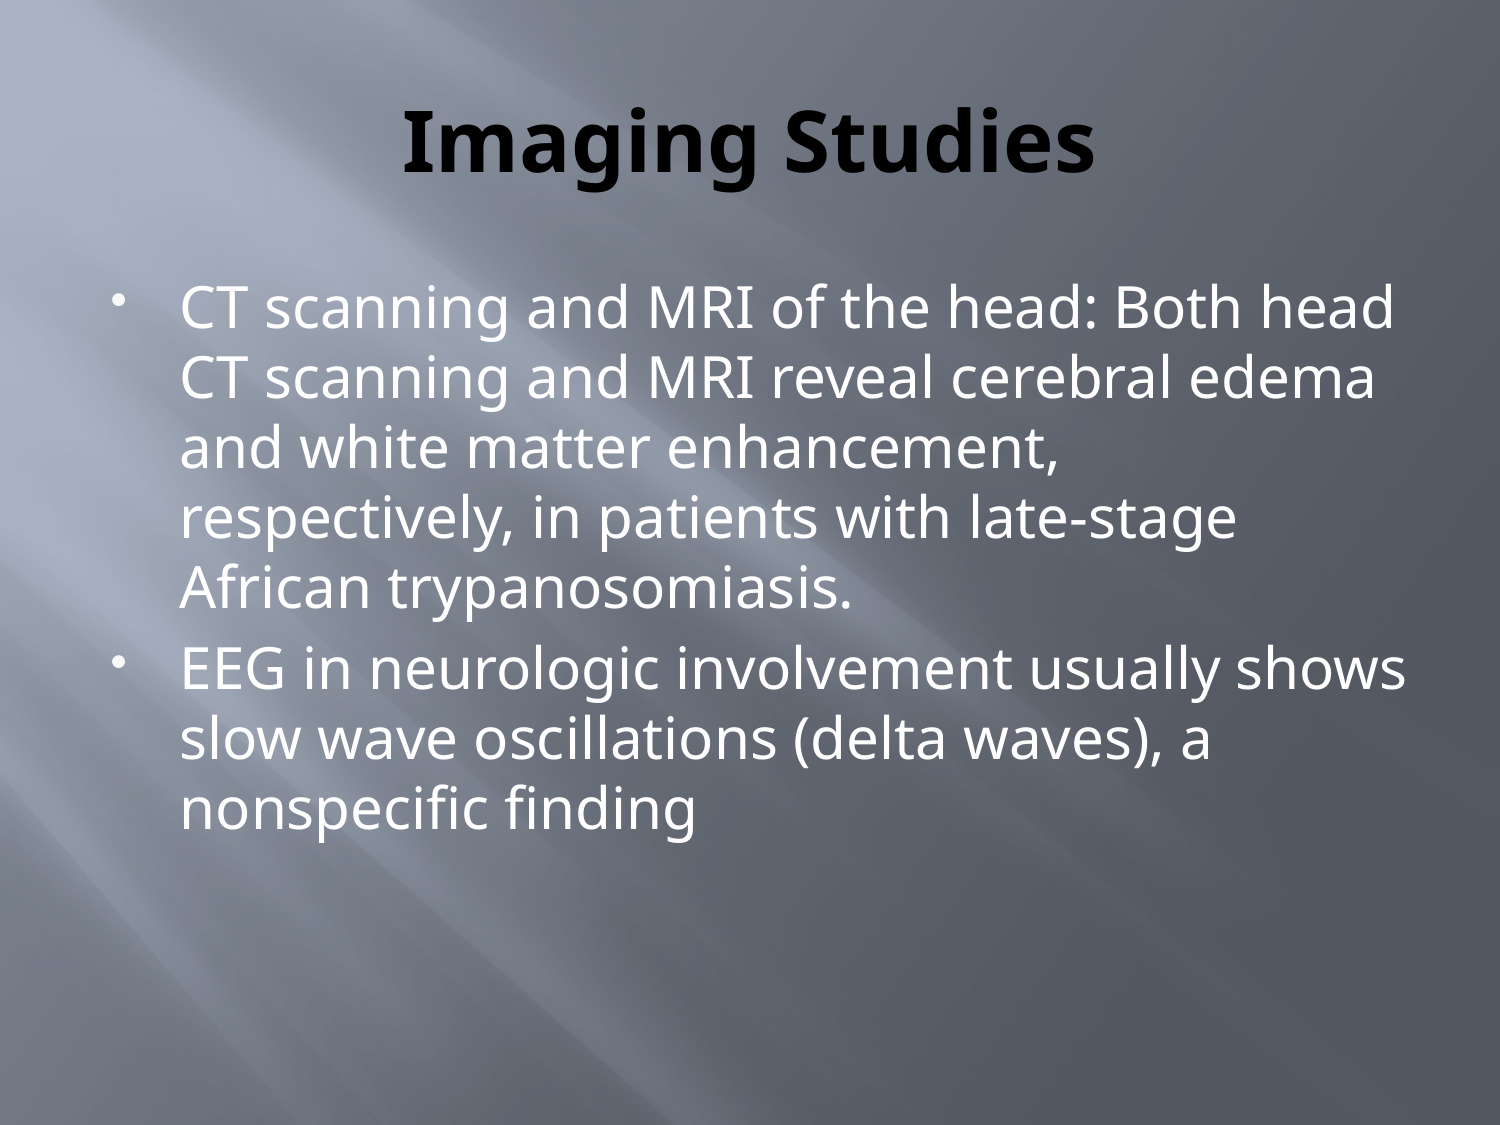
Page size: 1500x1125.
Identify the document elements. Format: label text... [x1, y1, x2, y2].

title Imaging Studies [75, 45, 1425, 233]
list CT scanning and MRI of the head: Both head CT scanning and MRI reveal cerebral edema and white matter enhancement, respectively, in patients with late-stage African trypanosomiasis. EEG in neurologic involvement usually shows slow wave oscillations (delta waves), a nonspecific finding [75, 262, 1425, 1035]
